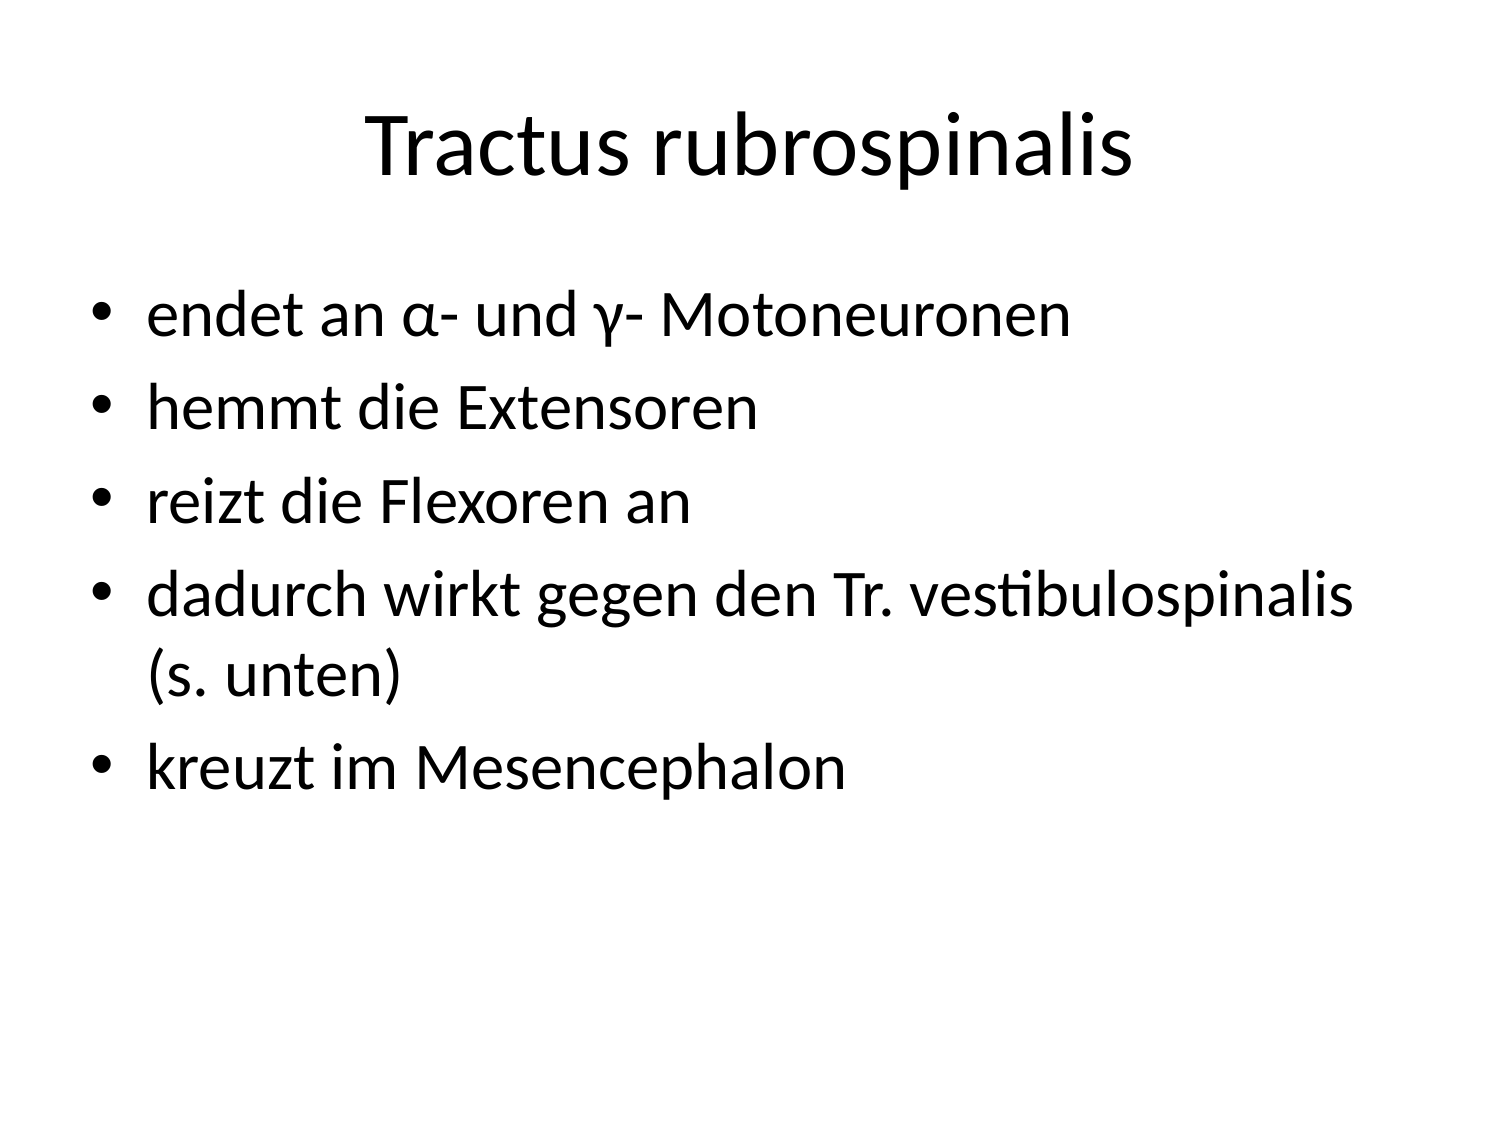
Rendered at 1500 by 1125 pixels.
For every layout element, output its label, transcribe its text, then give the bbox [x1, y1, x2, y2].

title Tractus rubrospinalis [75, 45, 1425, 233]
list endet an α- und γ- Motoneuronen hemmt die Extensoren reizt die Flexoren an dadurch wirkt gegen den Tr. vestibulospinalis (s. unten) kreuzt im Mesencephalon [75, 262, 1425, 1005]
